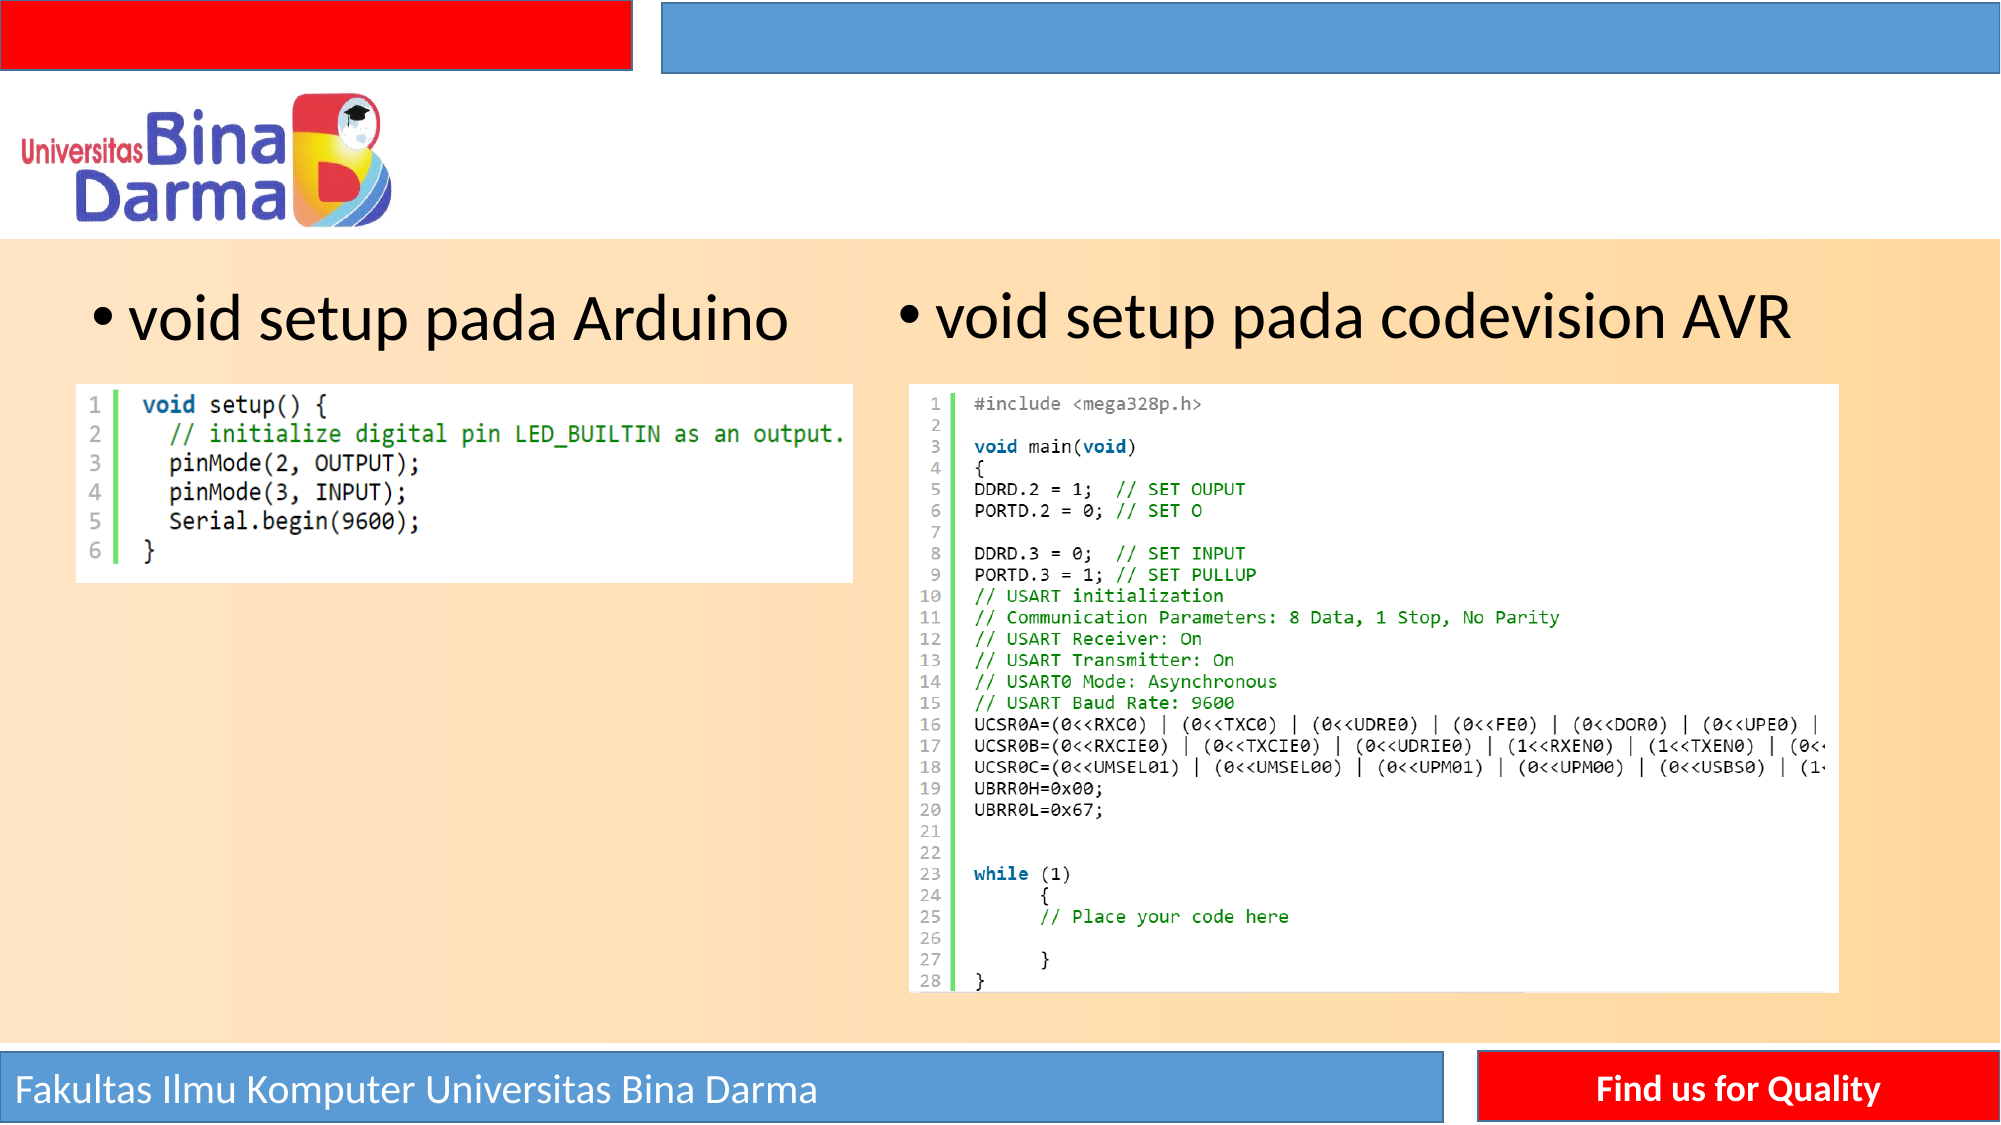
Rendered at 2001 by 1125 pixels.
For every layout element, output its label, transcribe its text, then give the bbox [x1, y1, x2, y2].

list void setup pada codevision AVR [882, 274, 1946, 1067]
picture [76, 384, 853, 583]
picture [909, 384, 1839, 993]
text_box void setup pada Arduino [76, 275, 883, 1068]
picture [17, 89, 393, 231]
